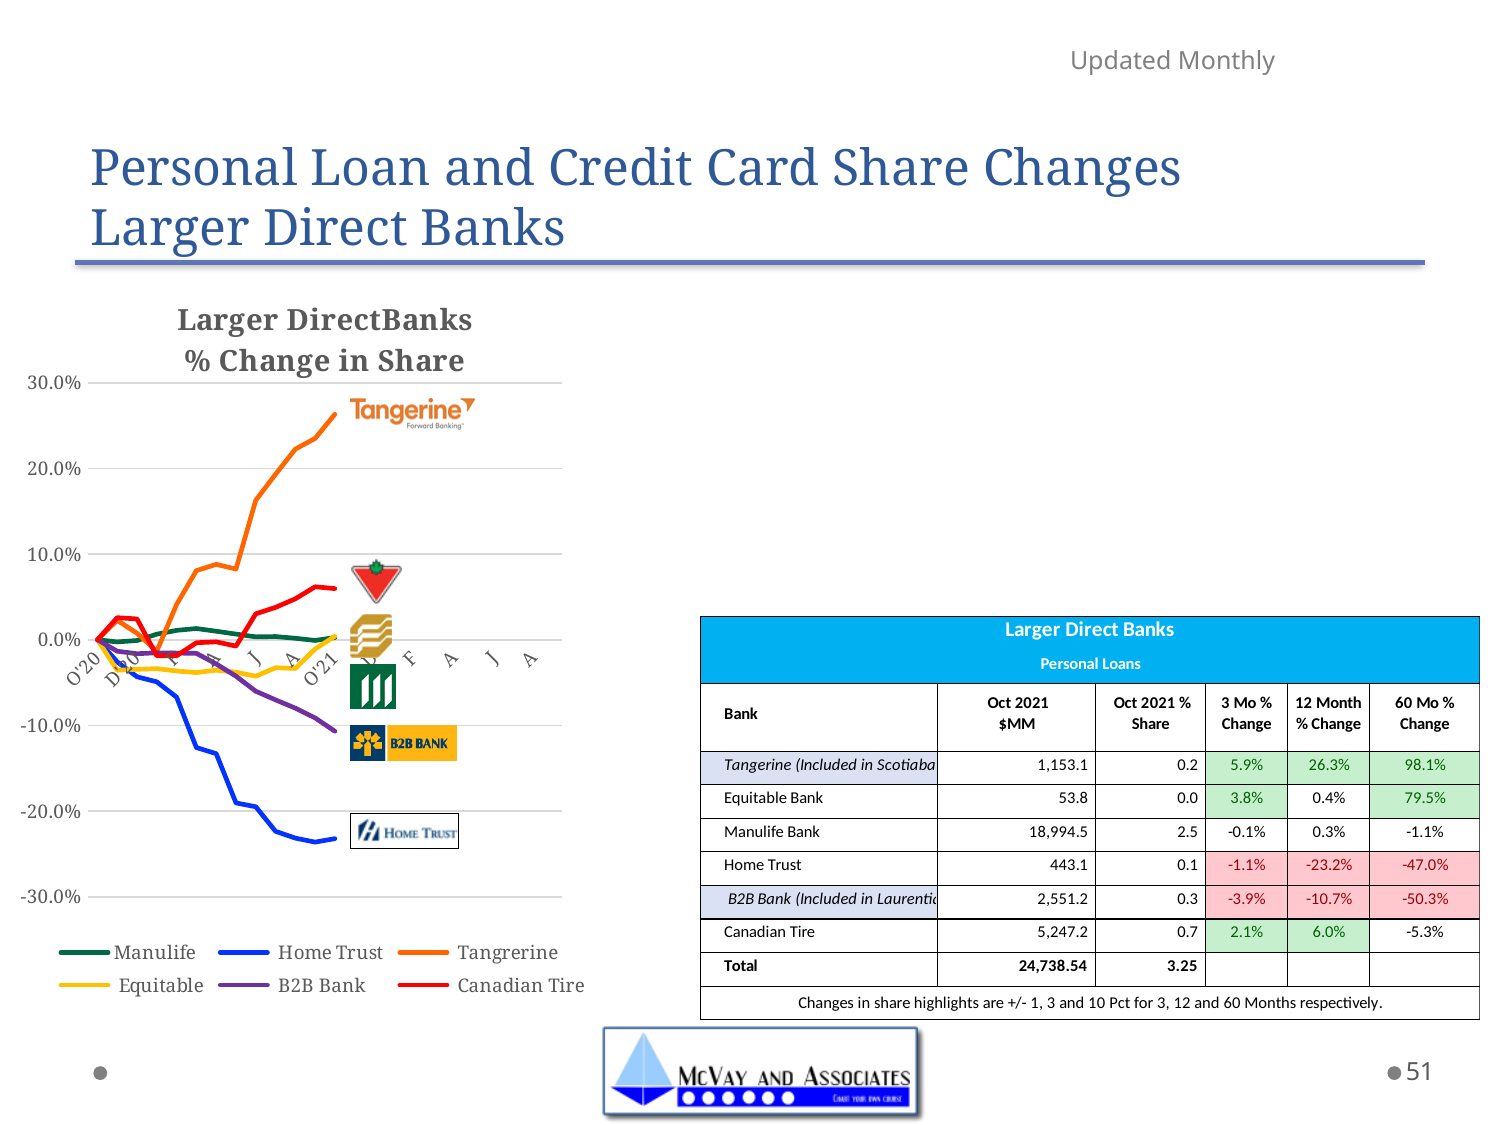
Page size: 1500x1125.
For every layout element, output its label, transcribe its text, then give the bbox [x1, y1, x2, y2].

picture [349, 557, 410, 605]
chart [0, 267, 651, 1005]
picture [349, 725, 457, 761]
slide_number 51 [1401, 1042, 1494, 1103]
picture [349, 664, 396, 709]
picture [349, 613, 392, 658]
title Personal Loan and Credit Card Share Changes Larger Direct Banks [75, 0, 1425, 263]
picture [349, 398, 476, 430]
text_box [699, 615, 1481, 1021]
picture [349, 812, 459, 848]
text_box Updated Monthly [1055, 37, 1291, 83]
